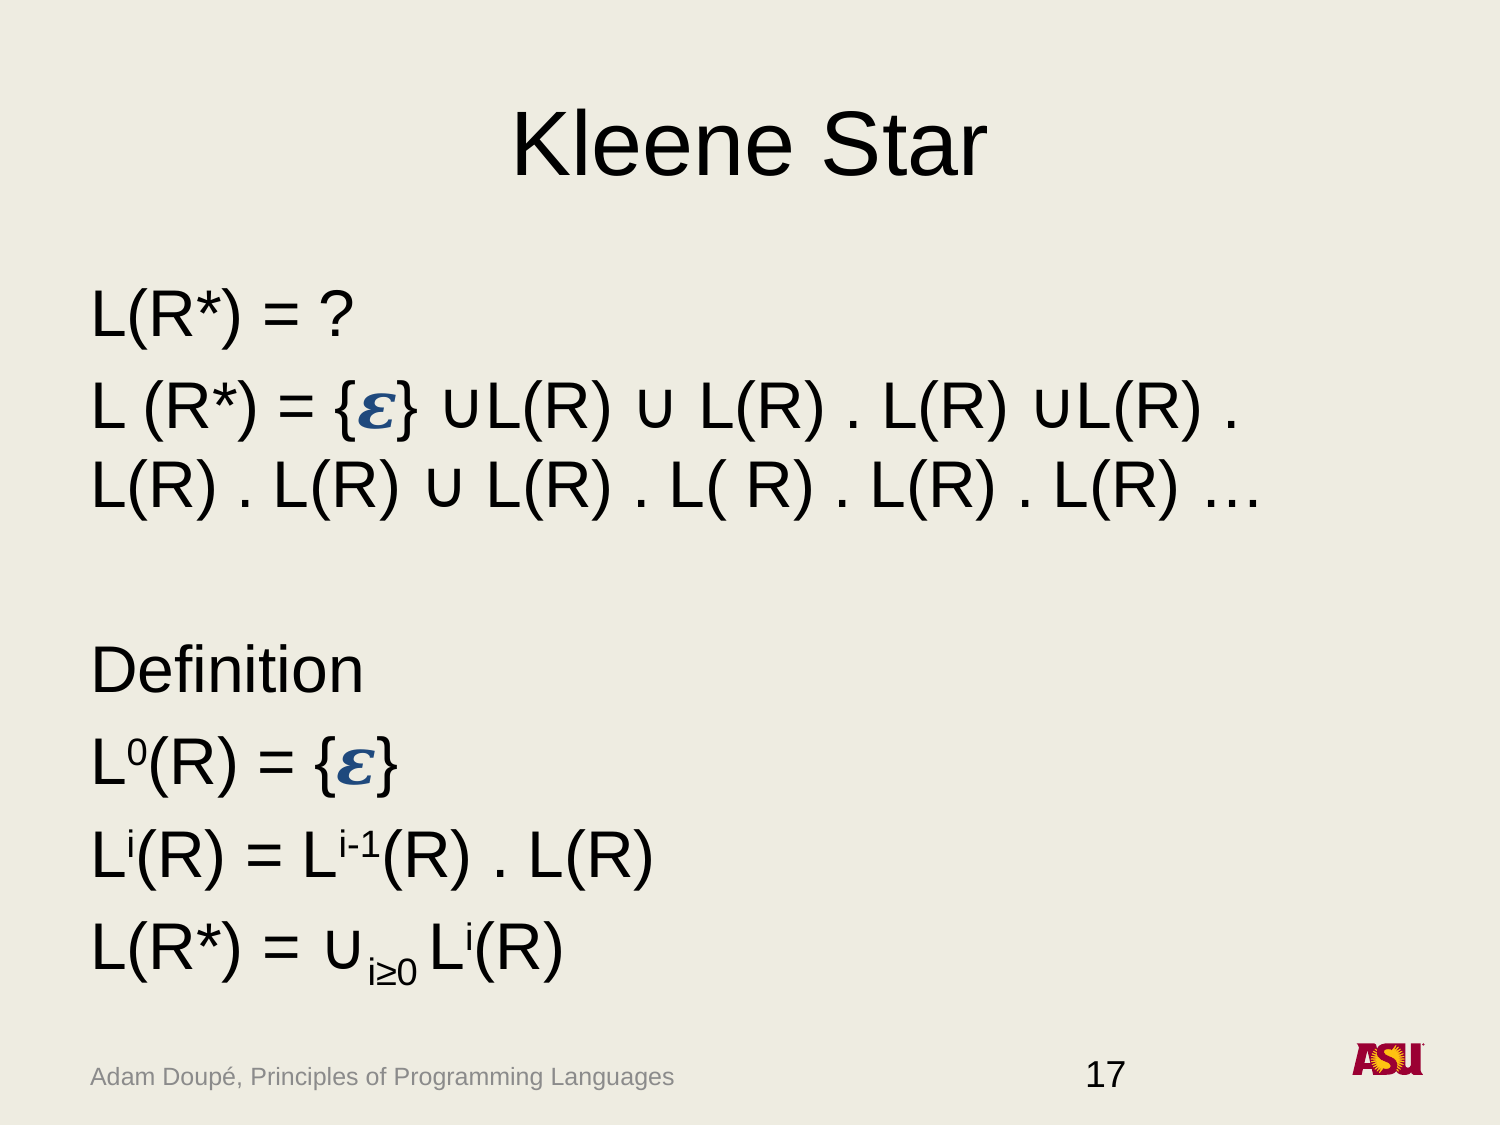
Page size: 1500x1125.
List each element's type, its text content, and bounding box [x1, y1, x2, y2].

list L(R*) = ? L (R*) = {𝜺} ∪L(R) ∪ L(R) . L(R) ∪L(R) . L(R) . L(R) ∪ L(R) . L( R) . L(R) . L(R) … Definition L0(R) = {𝜺} Li(R) = Li-1(R) . L(R) L(R*) = ∪i≥0 Li(R) [75, 262, 1425, 1005]
title Kleene Star [75, 45, 1425, 233]
slide_number 17 [1070, 1042, 1421, 1103]
